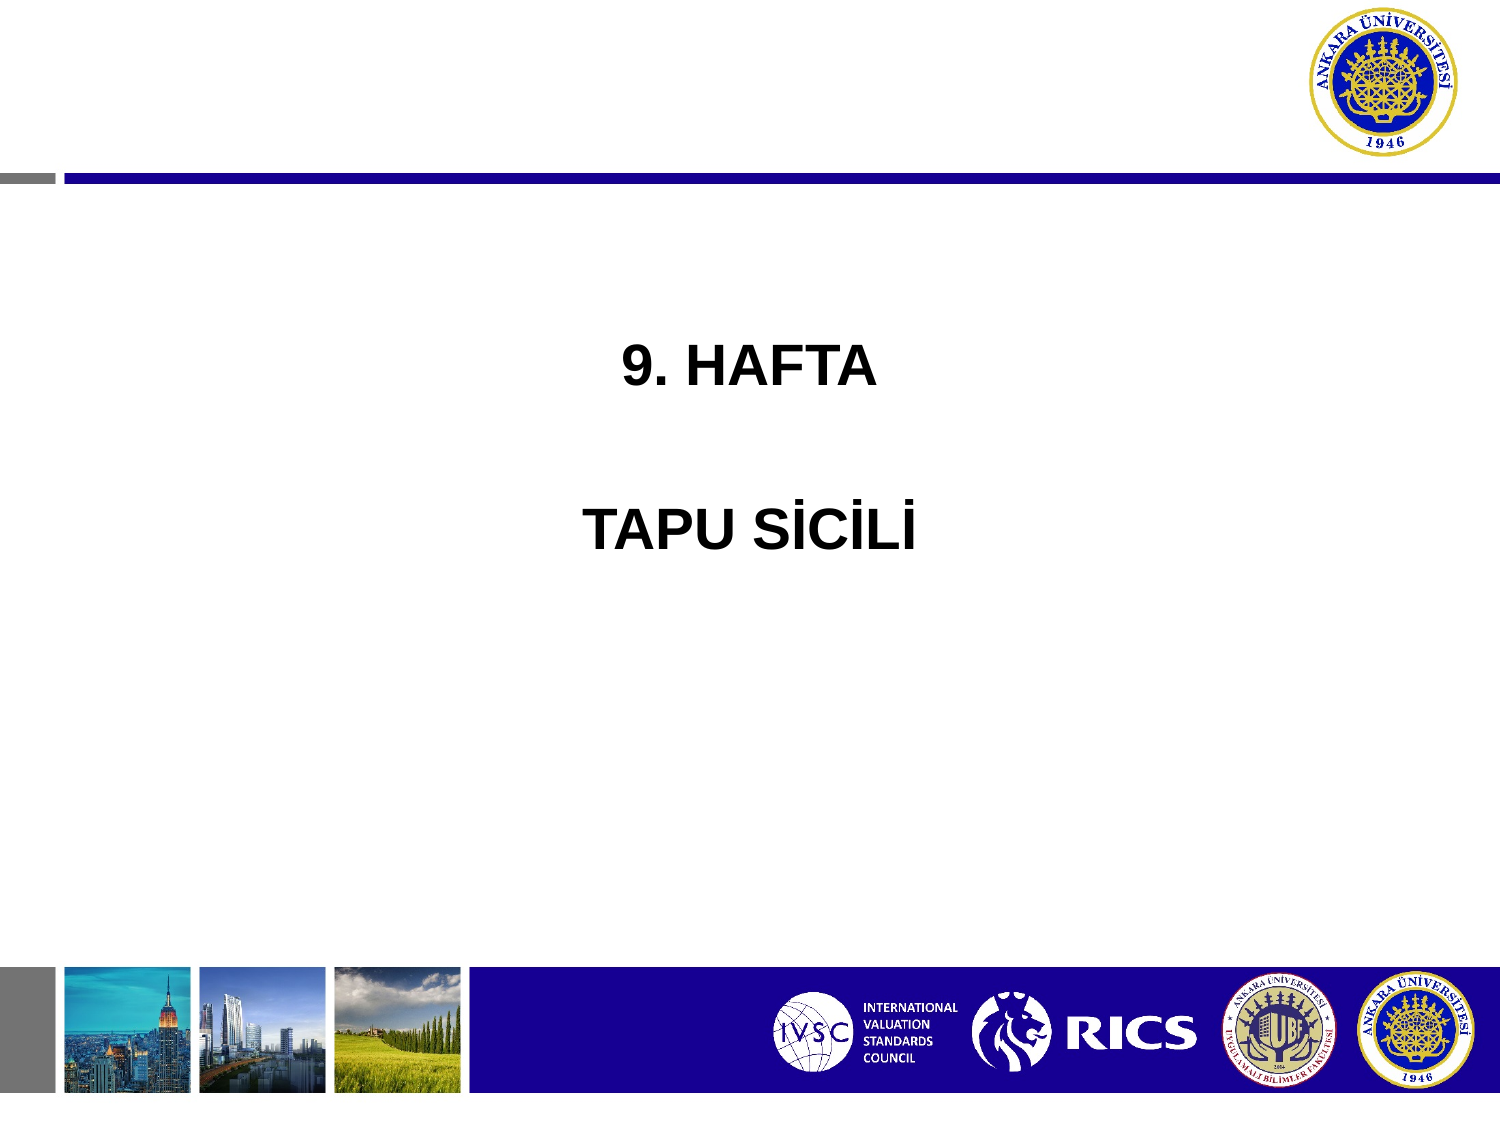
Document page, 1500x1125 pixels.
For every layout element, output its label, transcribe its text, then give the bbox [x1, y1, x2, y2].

picture [0, 0, 1500, 238]
text_box 9. HAFTA TAPU SİCİLİ HUKUKUNA GİRİŞ [0, 238, 1500, 1125]
